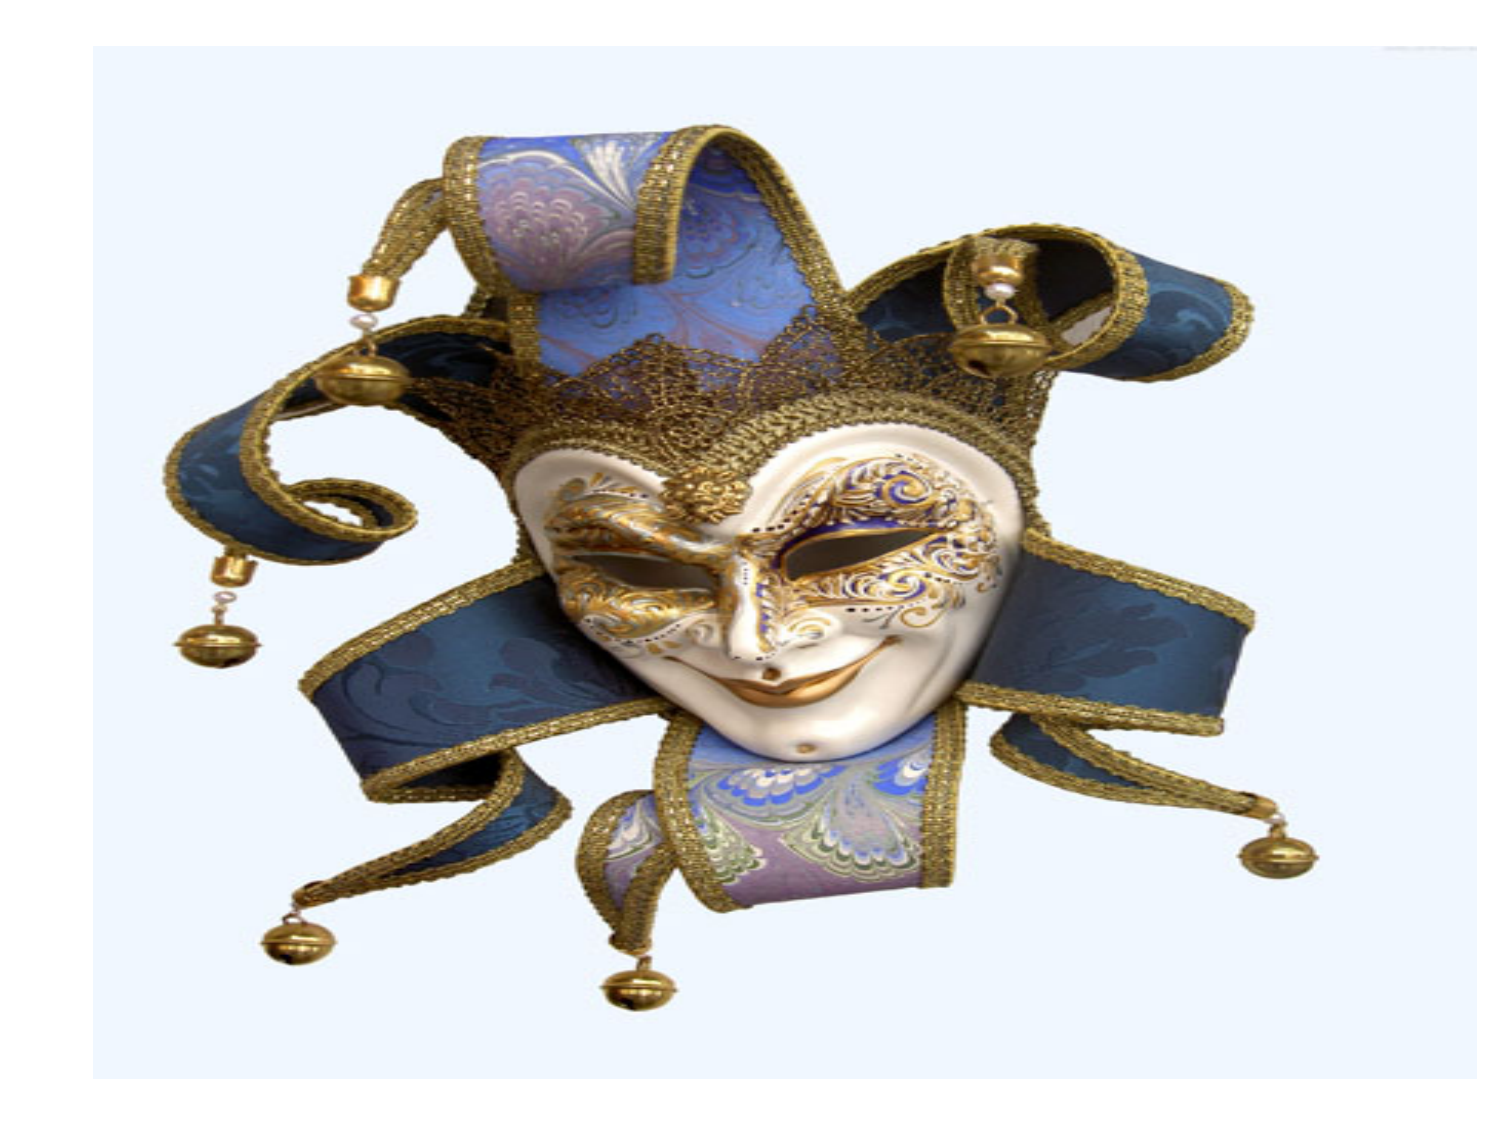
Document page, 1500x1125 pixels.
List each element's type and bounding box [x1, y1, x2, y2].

picture [93, 46, 1477, 1079]
